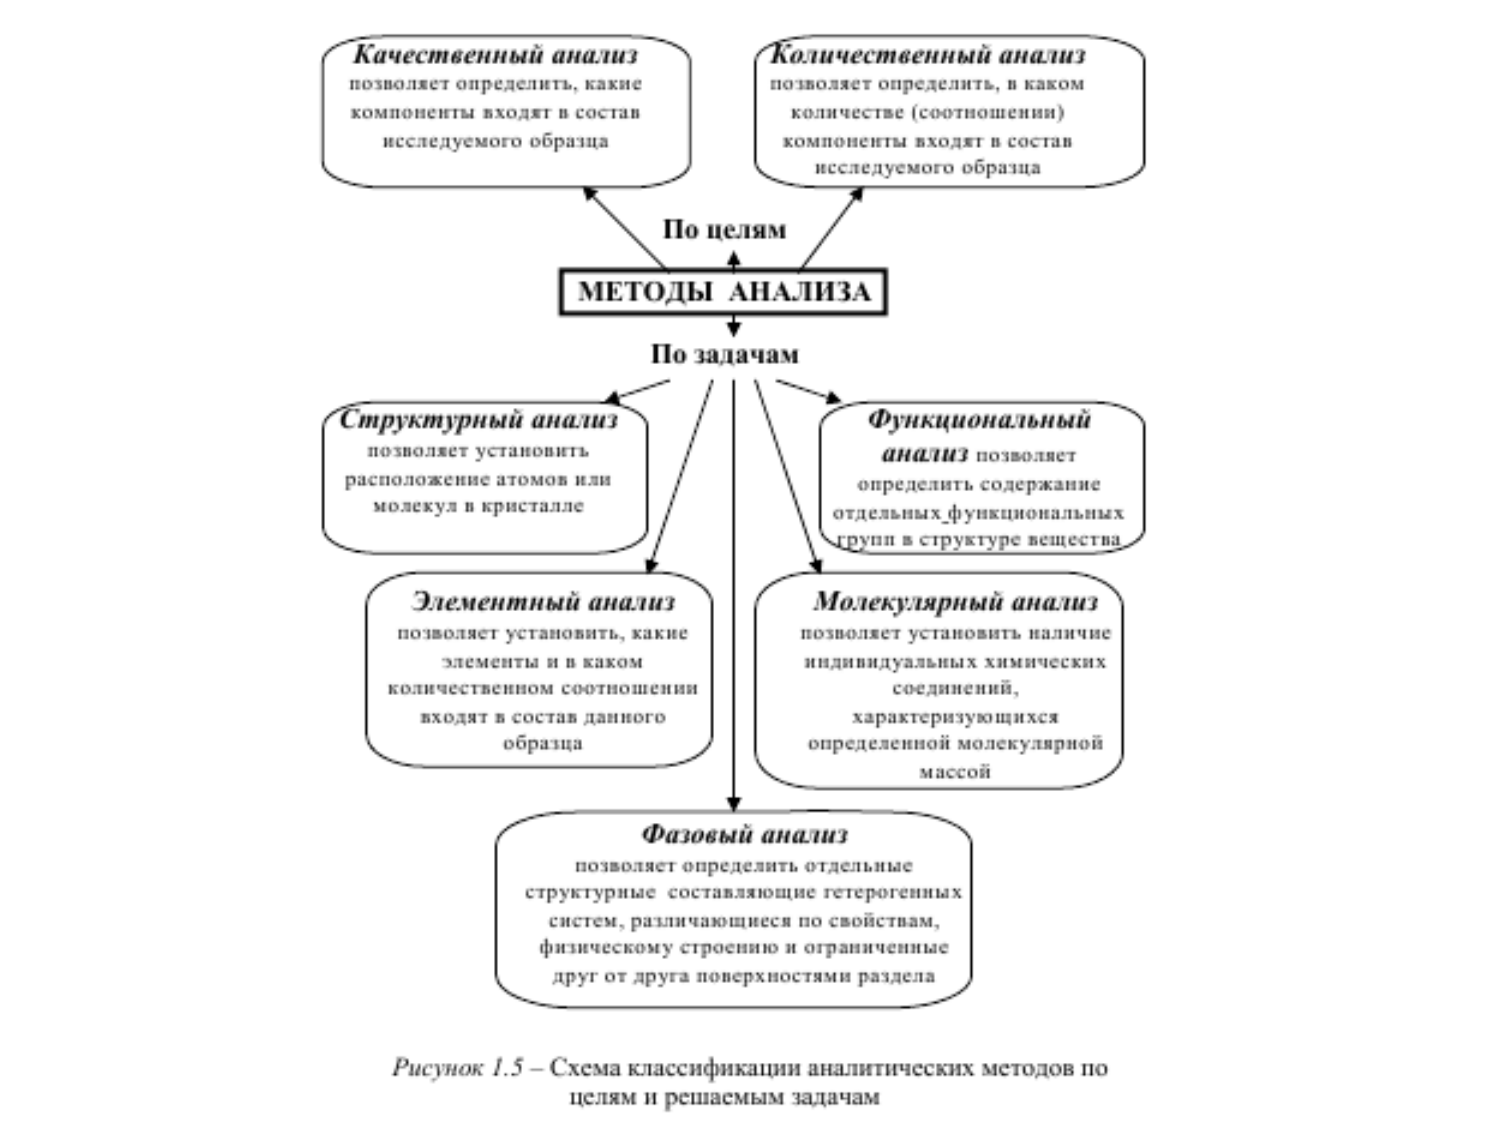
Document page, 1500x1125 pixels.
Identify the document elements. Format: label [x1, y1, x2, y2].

picture [253, 15, 1200, 1123]
